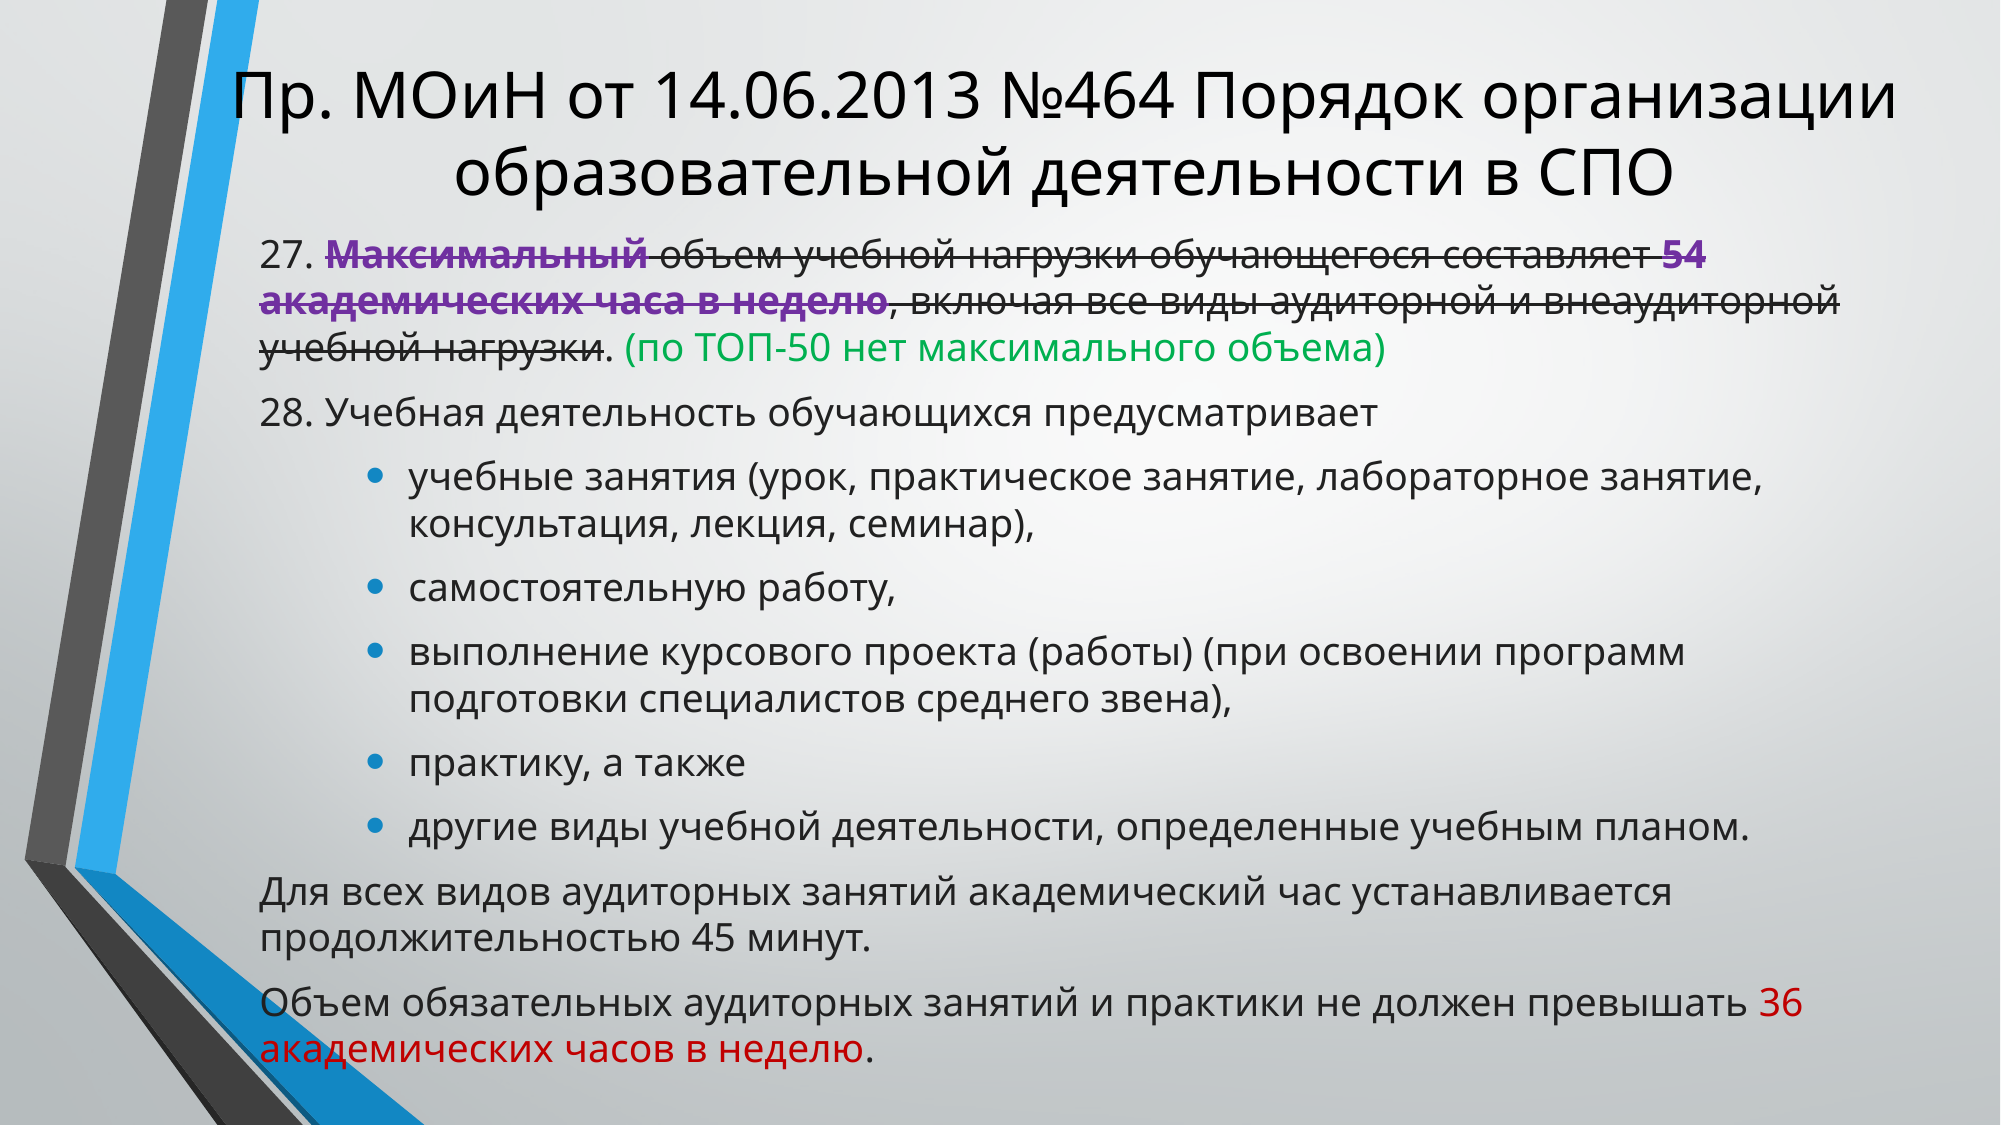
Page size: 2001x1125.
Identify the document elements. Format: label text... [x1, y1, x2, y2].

title Пр. МОиН от 14.06.2013 №464 Порядок организации образовательной деятельности в СПО [202, 22, 1928, 240]
list 27. Максимальный объем учебной нагрузки обучающегося составляет 54 академических часа в неделю, включая все виды аудиторной и внеаудиторной учебной нагрузки. (по ТОП-50 нет максимального объема) 28. Учебная деятельность обучающихся предусматривает учебные занятия (урок, практическое занятие, лабораторное занятие, консультация, лекция, семинар), самостоятельную работу, выполнение курсового проекта (работы) (при освоении программ подготовки специалистов среднего звена), практику, а также другие виды учебной деятельности, определенные учебным планом. Для всех видов аудиторных занятий академический час устанавливается продолжительностью 45 минут. Объем обязательных аудиторных занятий и практики не должен превышать 36 академических часов в неделю. [244, 219, 1863, 1080]
